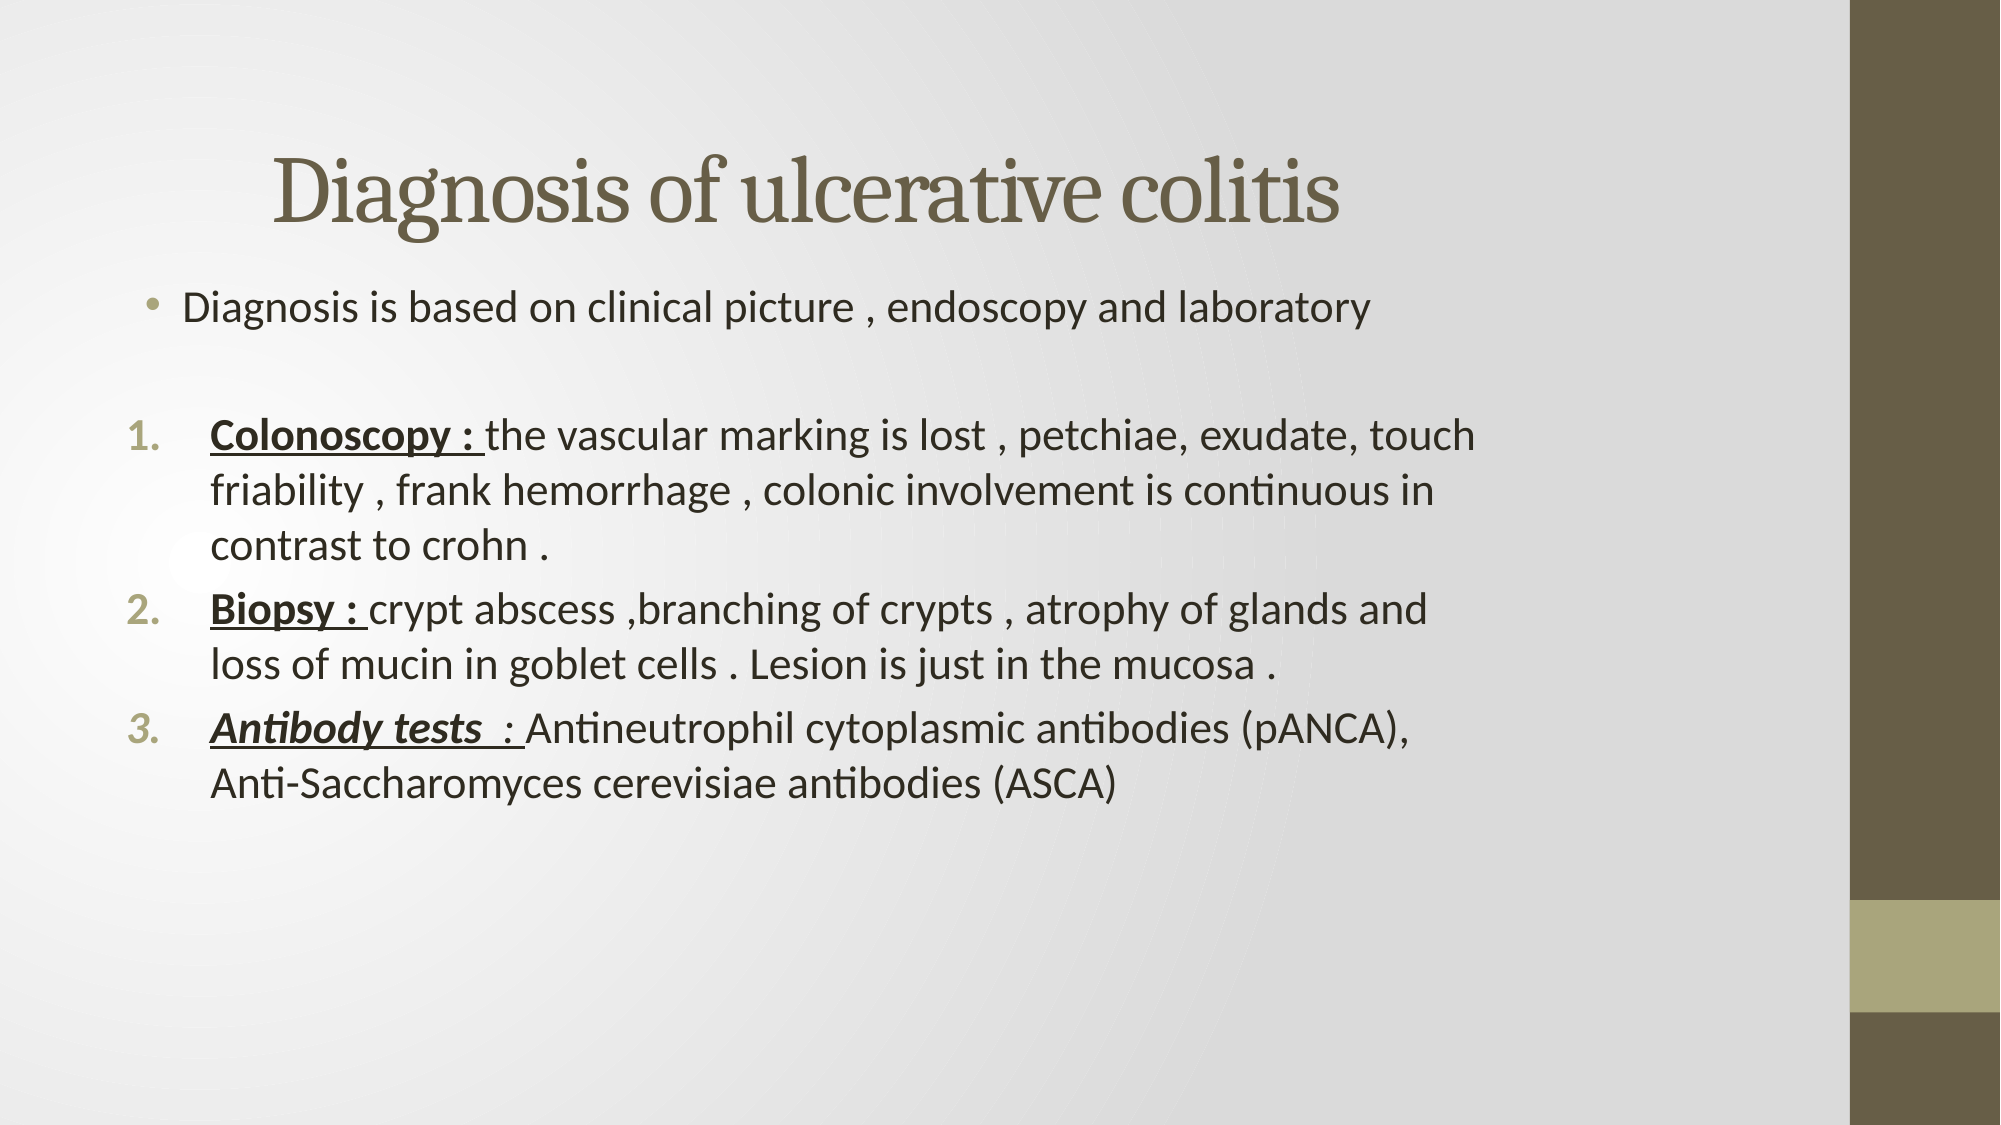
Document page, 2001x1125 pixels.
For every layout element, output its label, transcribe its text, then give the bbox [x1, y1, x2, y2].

title Diagnosis of ulcerative colitis [111, 99, 1522, 268]
list Diagnosis is based on clinical picture , endoscopy and laboratory Colonoscopy : the vascular marking is lost , petchiae, exudate, touch friability , frank hemorrhage , colonic involvement is continuous in contrast to crohn . Biopsy : crypt abscess ,branching of crypts , atrophy of glands and loss of mucin in goblet cells . Lesion is just in the mucosa . Antibody tests : Antineutrophil cytoplasmic antibodies (pANCA), Anti-Saccharomyces cerevisiae antibodies (ASCA) [111, 268, 1522, 1085]
